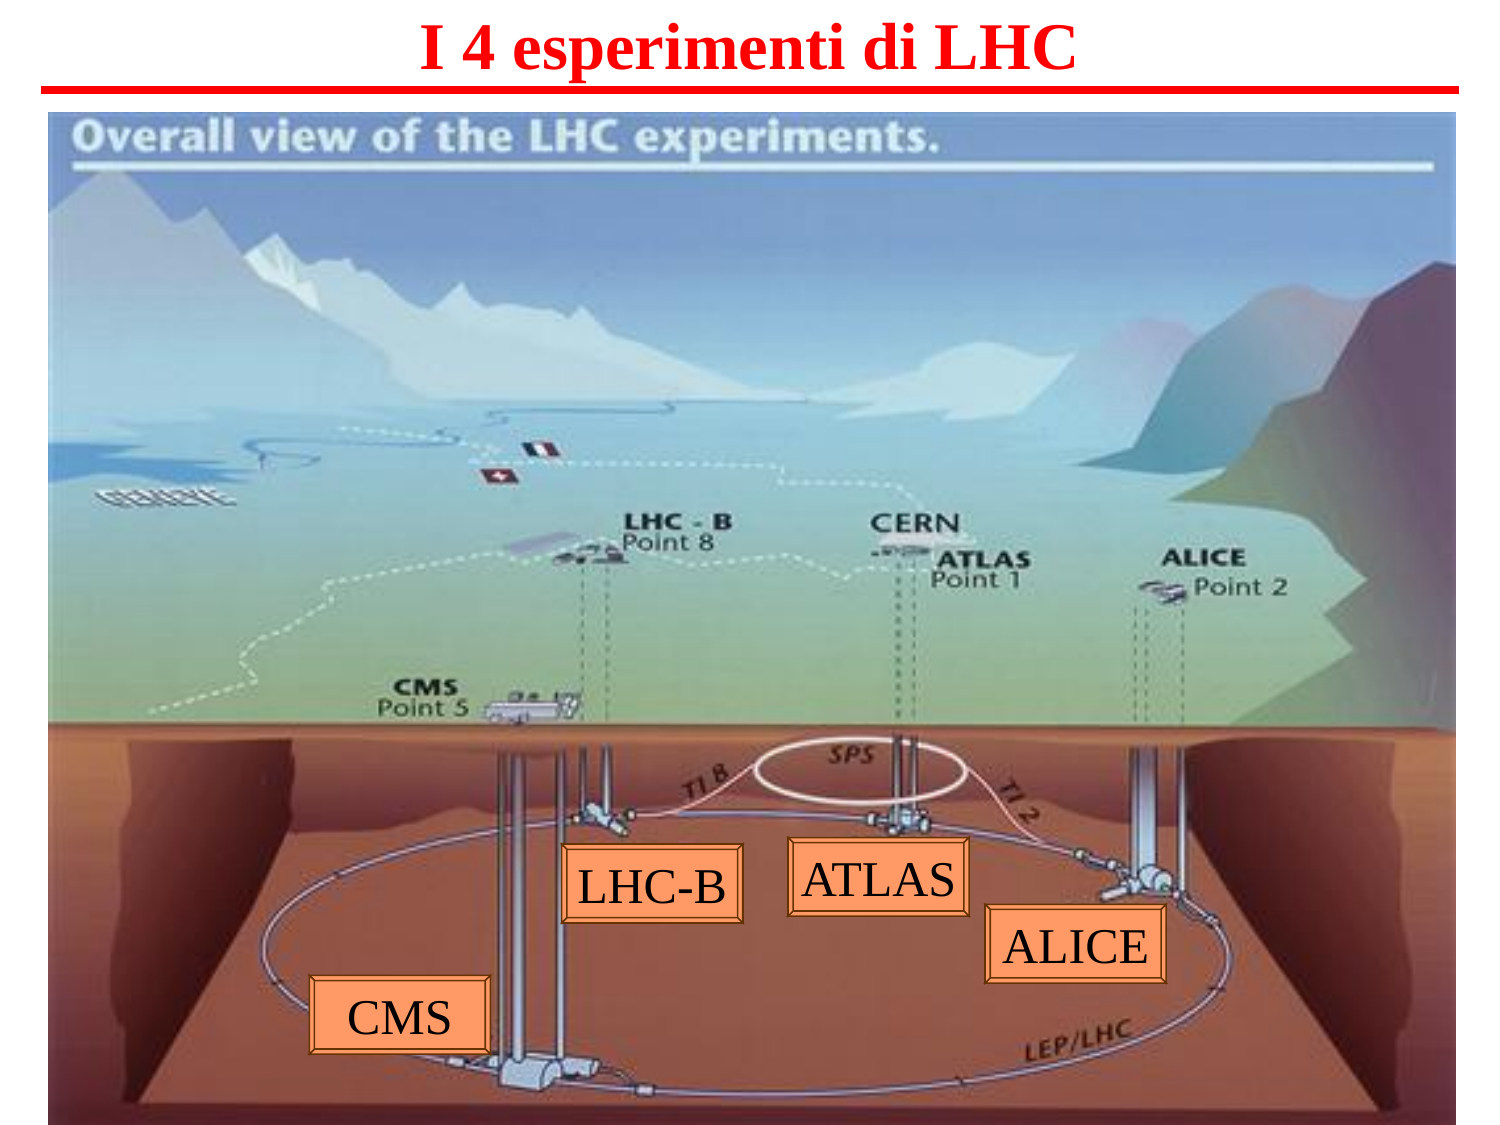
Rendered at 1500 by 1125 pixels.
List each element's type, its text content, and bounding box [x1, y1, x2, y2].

text_box I 4 esperimenti di LHC [0, 0, 1500, 91]
picture [48, 112, 1457, 1125]
